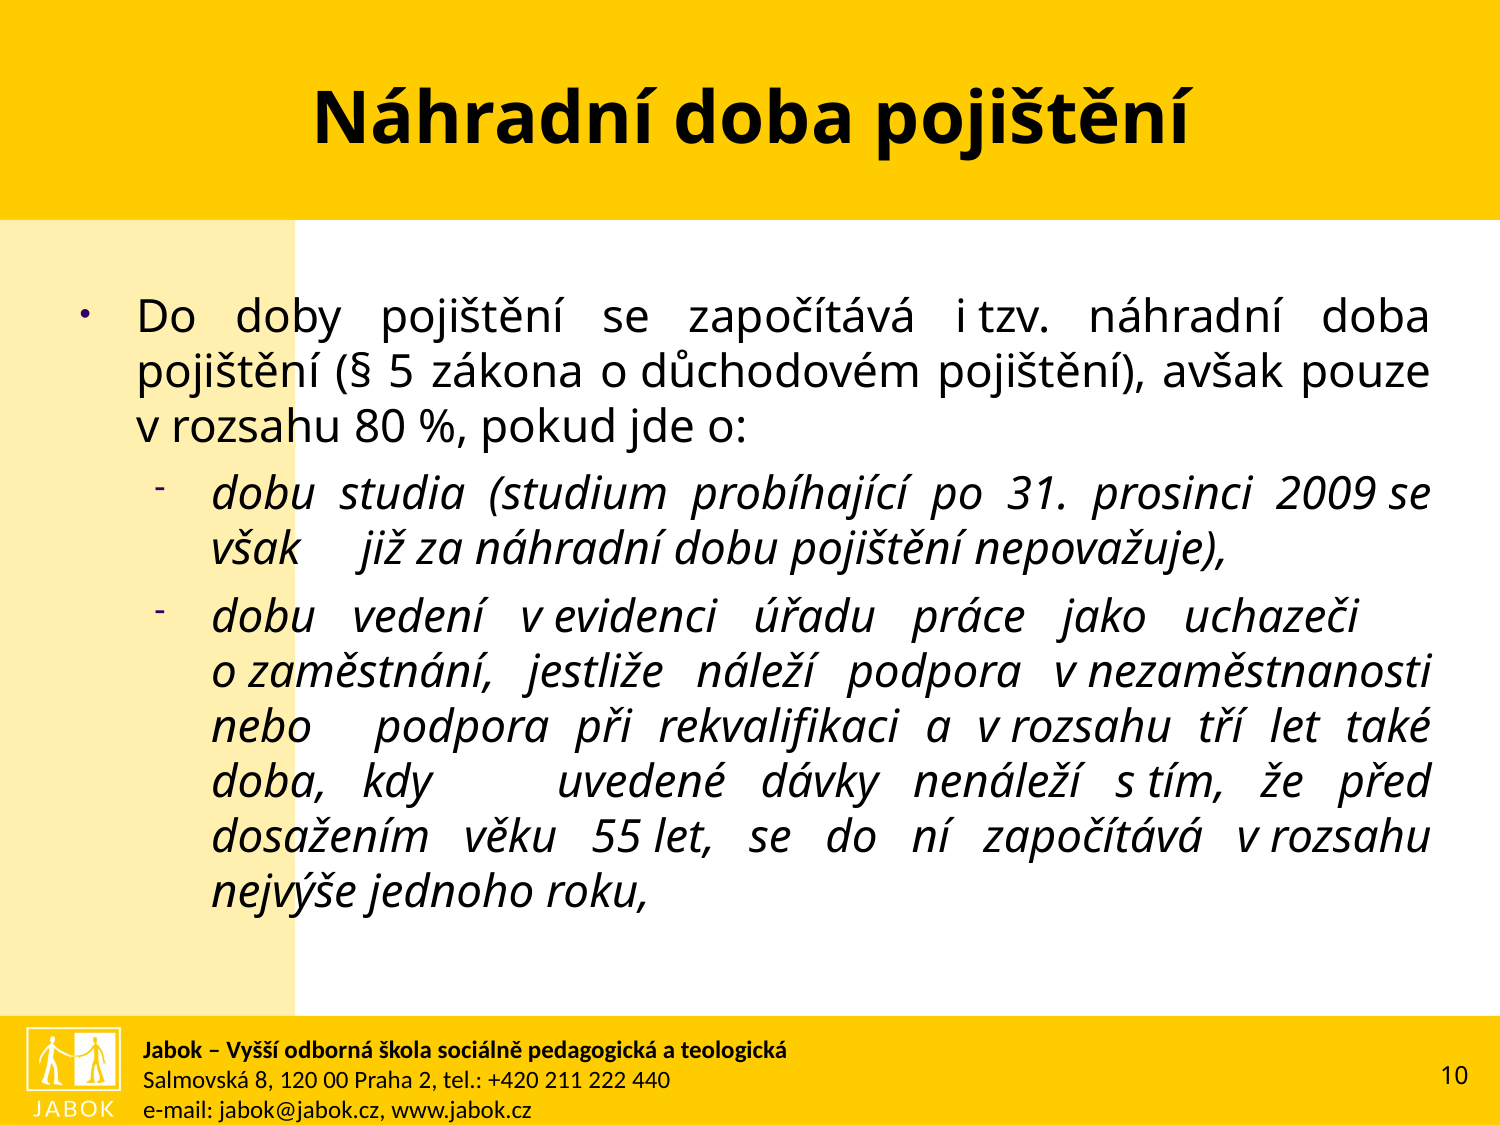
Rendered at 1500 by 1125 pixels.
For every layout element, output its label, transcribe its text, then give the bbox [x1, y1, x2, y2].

title Náhradní doba pojištění [76, 20, 1427, 209]
text_box Do doby pojištění se započítává i tzv. náhradní doba pojištění (§ 5 zákona o důchodovém pojištění), avšak pouze v rozsahu 80 %, pokud jde o: dobu studia (studium probíhající po 31. prosinci 2009 se však již za náhradní dobu pojištění nepovažuje), dobu vedení v evidenci úřadu práce jako uchazeči o zaměstnání, jestliže náleží podpora v nezaměstnanosti nebo podpora při rekvalifikaci a v rozsahu tří let také doba, kdy uvedené dávky nenáleží s tím, že před dosažením věku 55 let, se do ní započítává v rozsahu nejvýše jednoho roku, [64, 278, 1447, 1034]
picture [17, 1017, 130, 1125]
